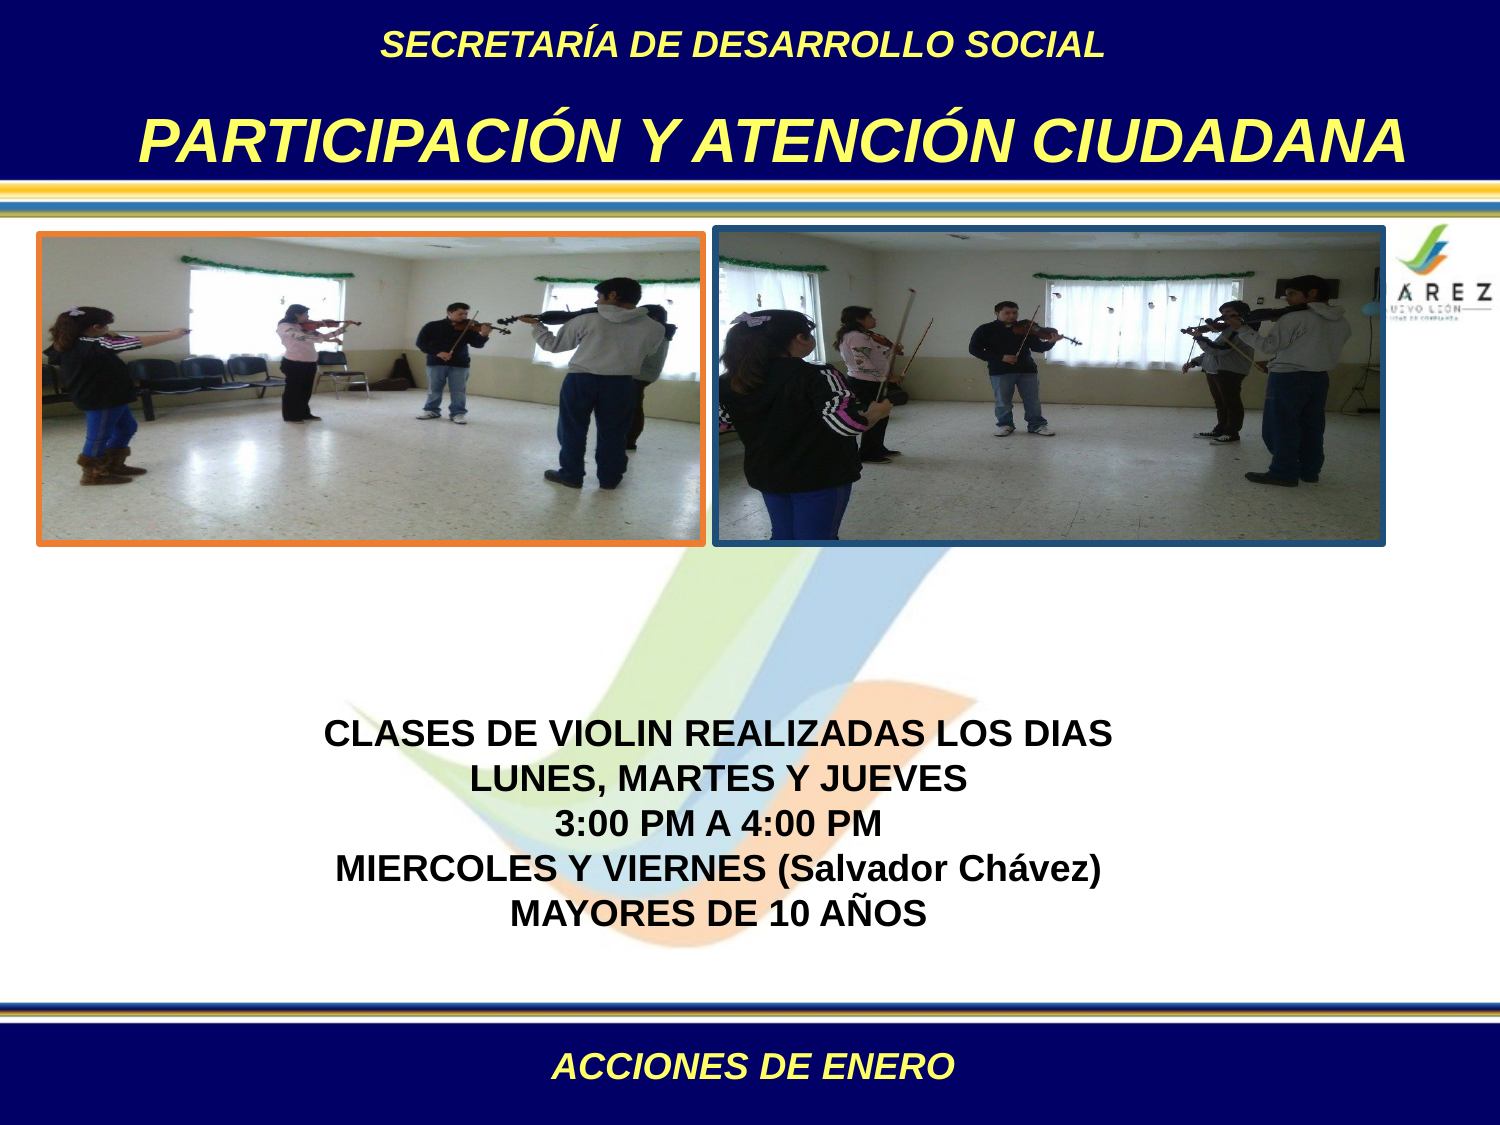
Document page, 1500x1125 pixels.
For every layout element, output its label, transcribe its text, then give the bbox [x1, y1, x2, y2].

text_box SECRETARÍA DE DESARROLLO SOCIAL [365, 12, 1122, 73]
text_box CLASES DE VIOLIN REALIZADAS LOS DIAS LUNES, MARTES Y JUEVES 3:00 PM A 4:00 PM MIERCOLES Y VIERNES (Salvador Chávez) MAYORES DE 10 AÑOS [308, 701, 1129, 942]
text_box ACCIONES DE ENERO [536, 1034, 970, 1095]
picture [0, 0, 1500, 1125]
text_box PARTICIPACIÓN Y ATENCIÓN CIUDADANA [106, 92, 1427, 182]
